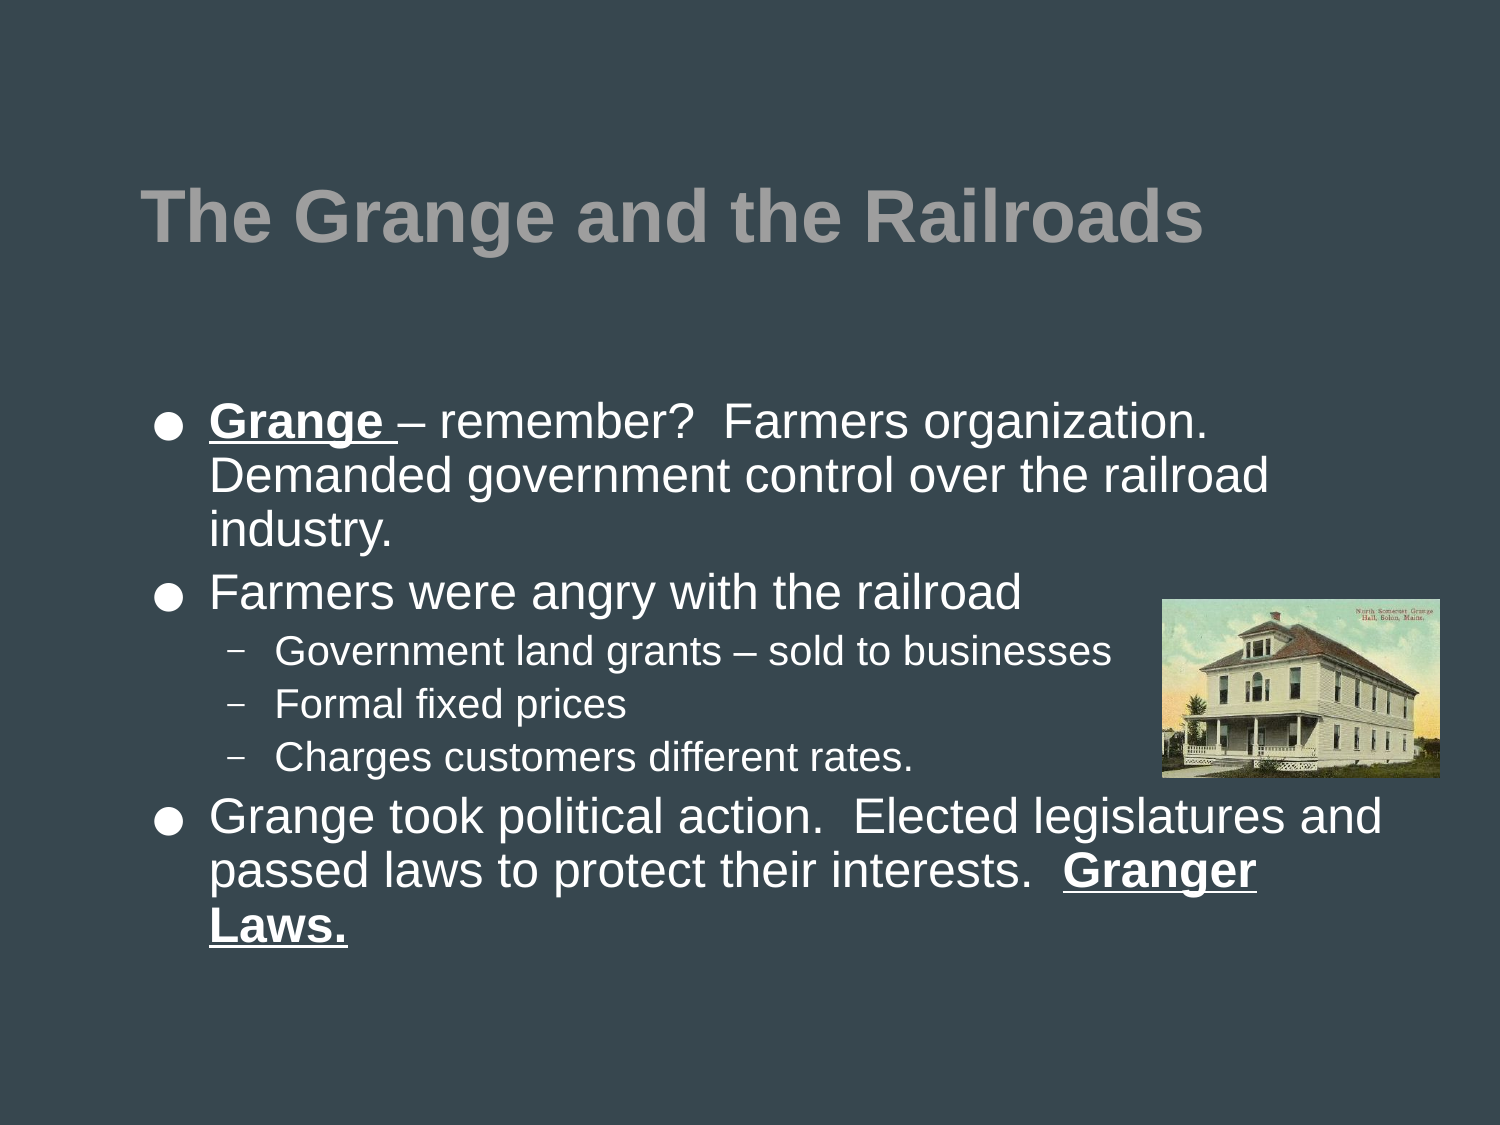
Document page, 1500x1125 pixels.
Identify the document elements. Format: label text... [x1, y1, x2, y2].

list Grange – remember? Farmers organization. Demanded government control over the railroad industry. Farmers were angry with the railroad Government land grants – sold to businesses Formal fixed prices Charges customers different rates. Grange took political action. Elected legislatures and passed laws to protect their interests. Granger Laws. [137, 387, 1400, 999]
picture [1162, 599, 1440, 779]
title The Grange and the Railroads [125, 125, 1425, 313]
